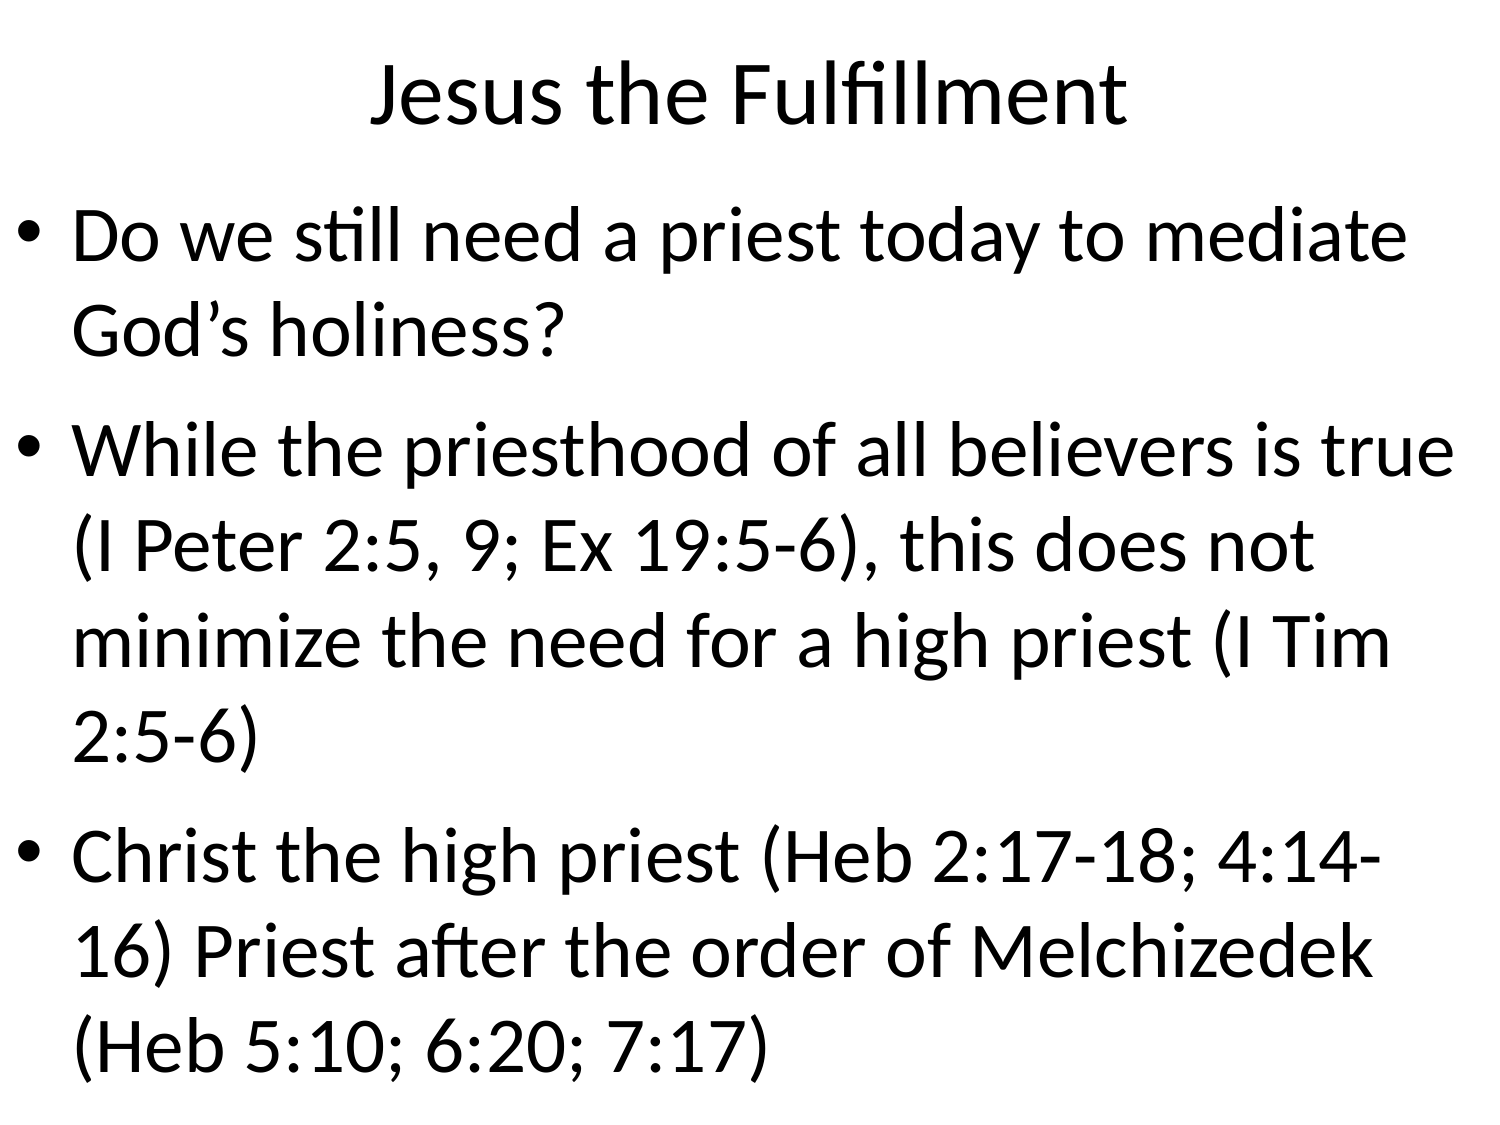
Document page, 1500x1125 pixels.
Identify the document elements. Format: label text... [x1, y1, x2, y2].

list Do we still need a priest today to mediate God’s holiness? While the priesthood of all believers is true (I Peter 2:5, 9; Ex 19:5-6), this does not minimize the need for a high priest (I Tim 2:5-6) Christ the high priest (Heb 2:17-18; 4:14-16) Priest after the order of Melchizedek (Heb 5:10; 6:20; 7:17) [0, 174, 1500, 1125]
title Jesus the Fulfillment [75, 0, 1425, 174]
